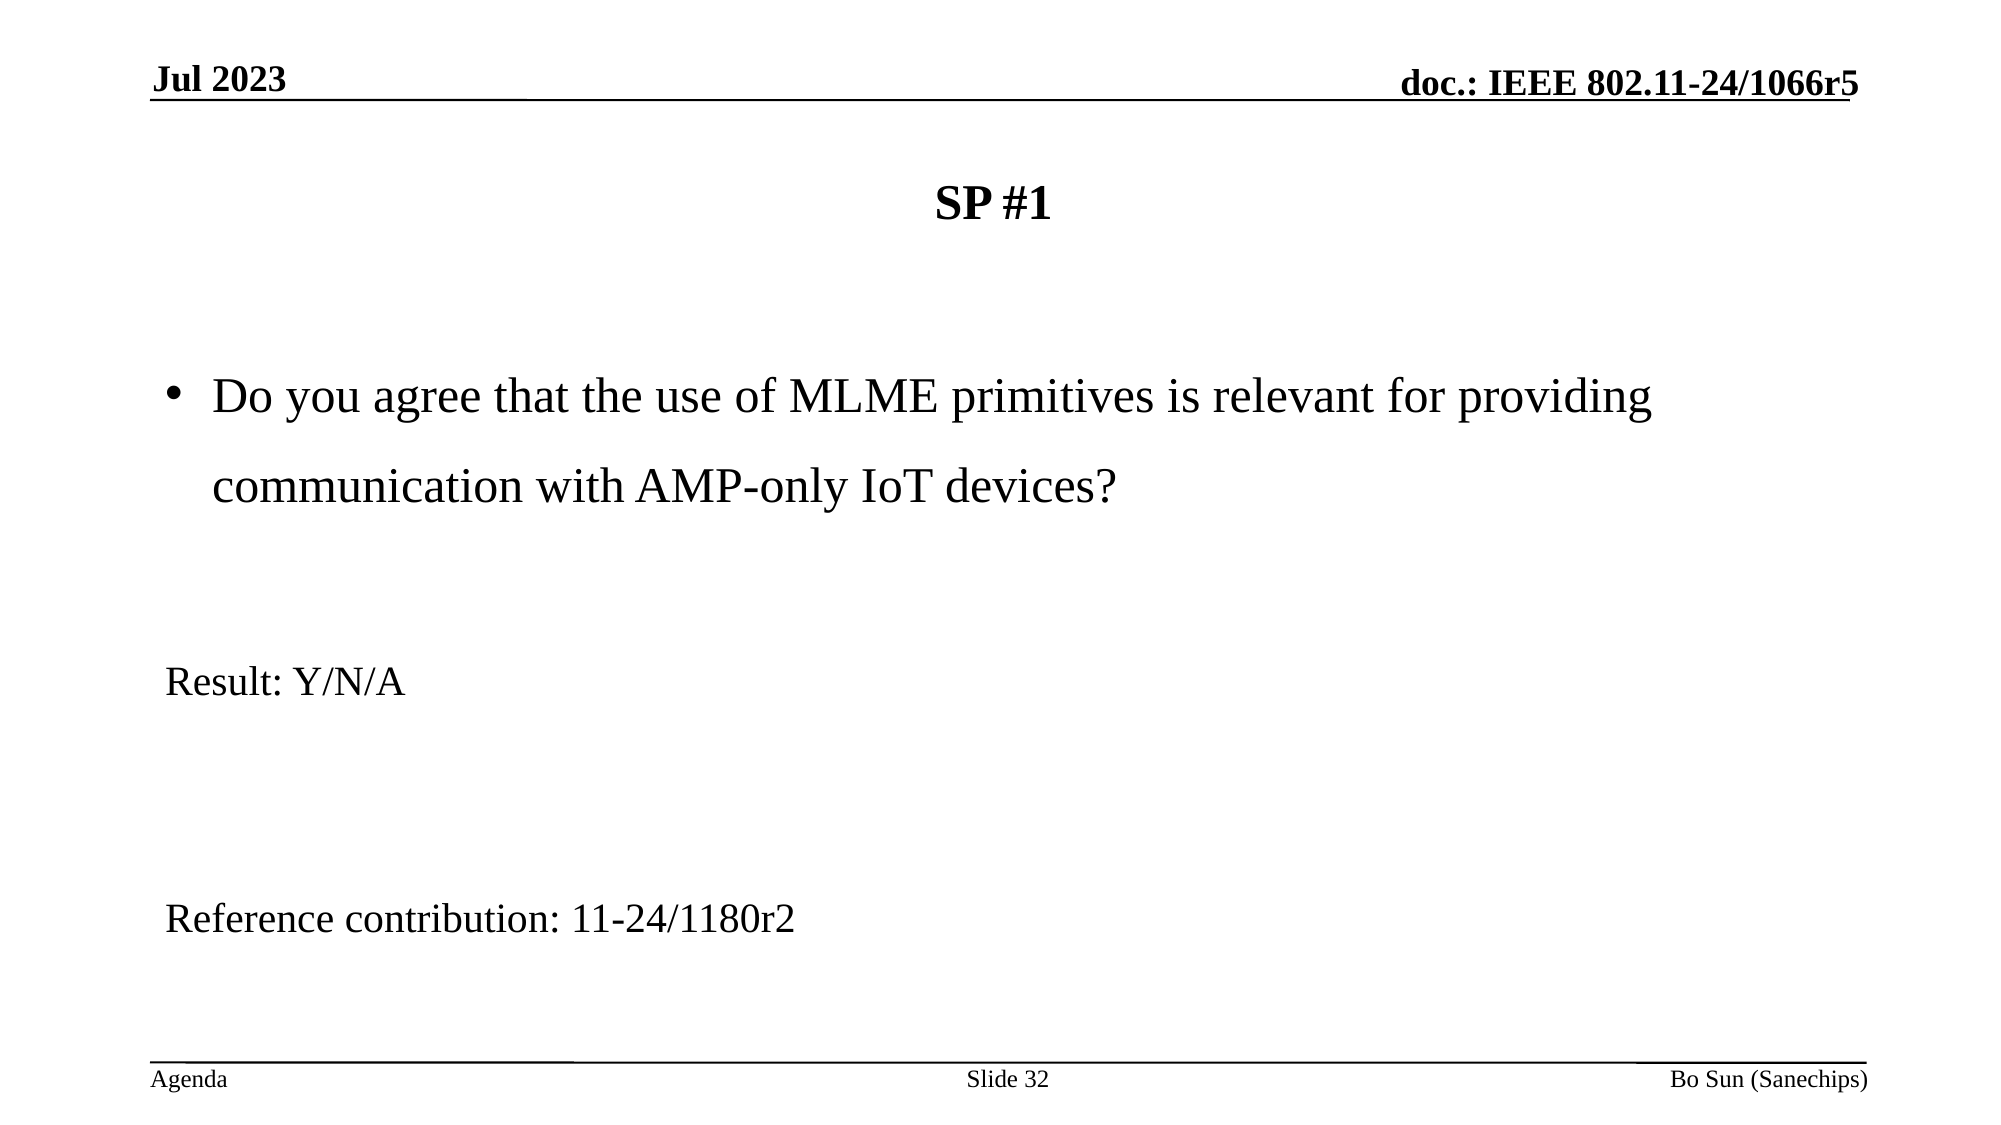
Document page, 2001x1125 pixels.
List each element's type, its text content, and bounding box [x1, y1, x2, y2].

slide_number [152, 54, 563, 100]
slide_number Slide 32 [949, 1061, 1067, 1123]
title SP #1 [149, 112, 1850, 288]
footer Bo Sun (Sanechips) [1171, 1061, 1869, 1093]
list Do you agree that the use of MLME primitives is relevant for providing communication with AMP-only IoT devices? Result: Y/N/A Reference contribution: 11-24/1180r2 [149, 324, 1850, 1000]
